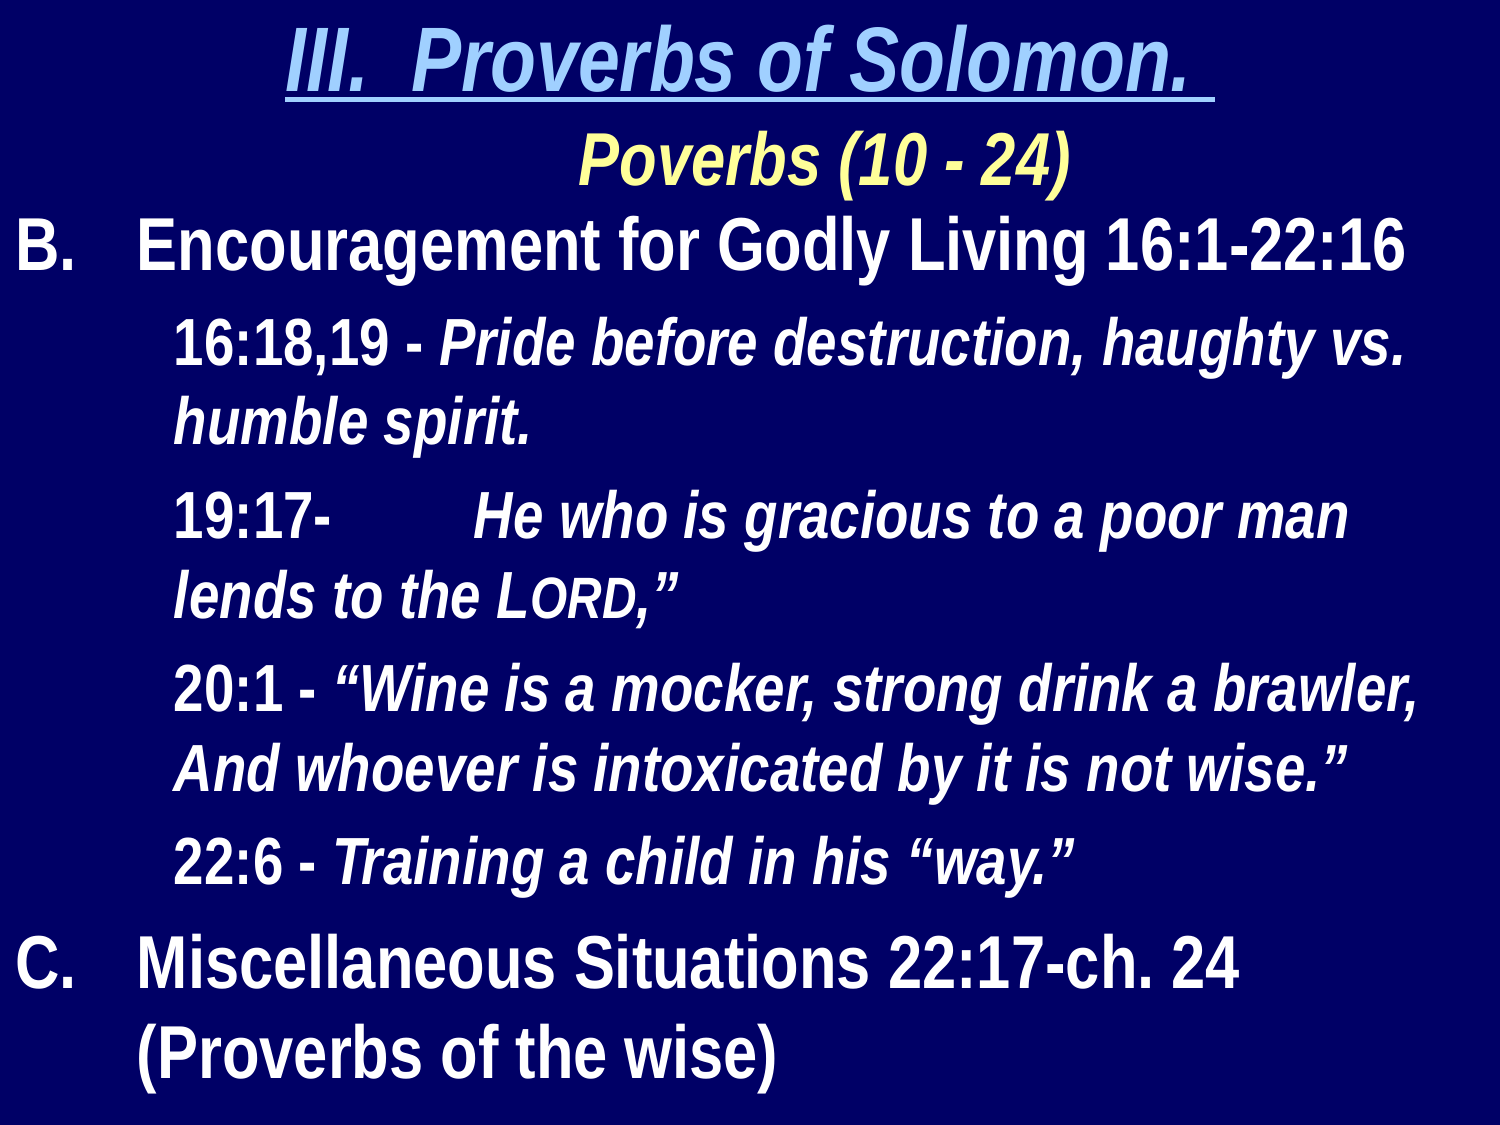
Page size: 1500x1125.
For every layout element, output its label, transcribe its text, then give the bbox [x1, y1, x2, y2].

title III. Proverbs of Solomon. Poverbs (10 - 24) [0, 0, 1500, 187]
list Encouragement for Godly Living 16:1-22:16 16:18,19 - Pride before destruction, haughty vs. humble spirit. 19:17- He who is gracious to a poor man lends to the LORD,” 20:1 - “Wine is a mocker, strong drink a brawler, And whoever is intoxicated by it is not wise.” 22:6 - Training a child in his “way.” Miscellaneous Situations 22:17-ch. 24 (Proverbs of the wise) [0, 187, 1500, 1101]
